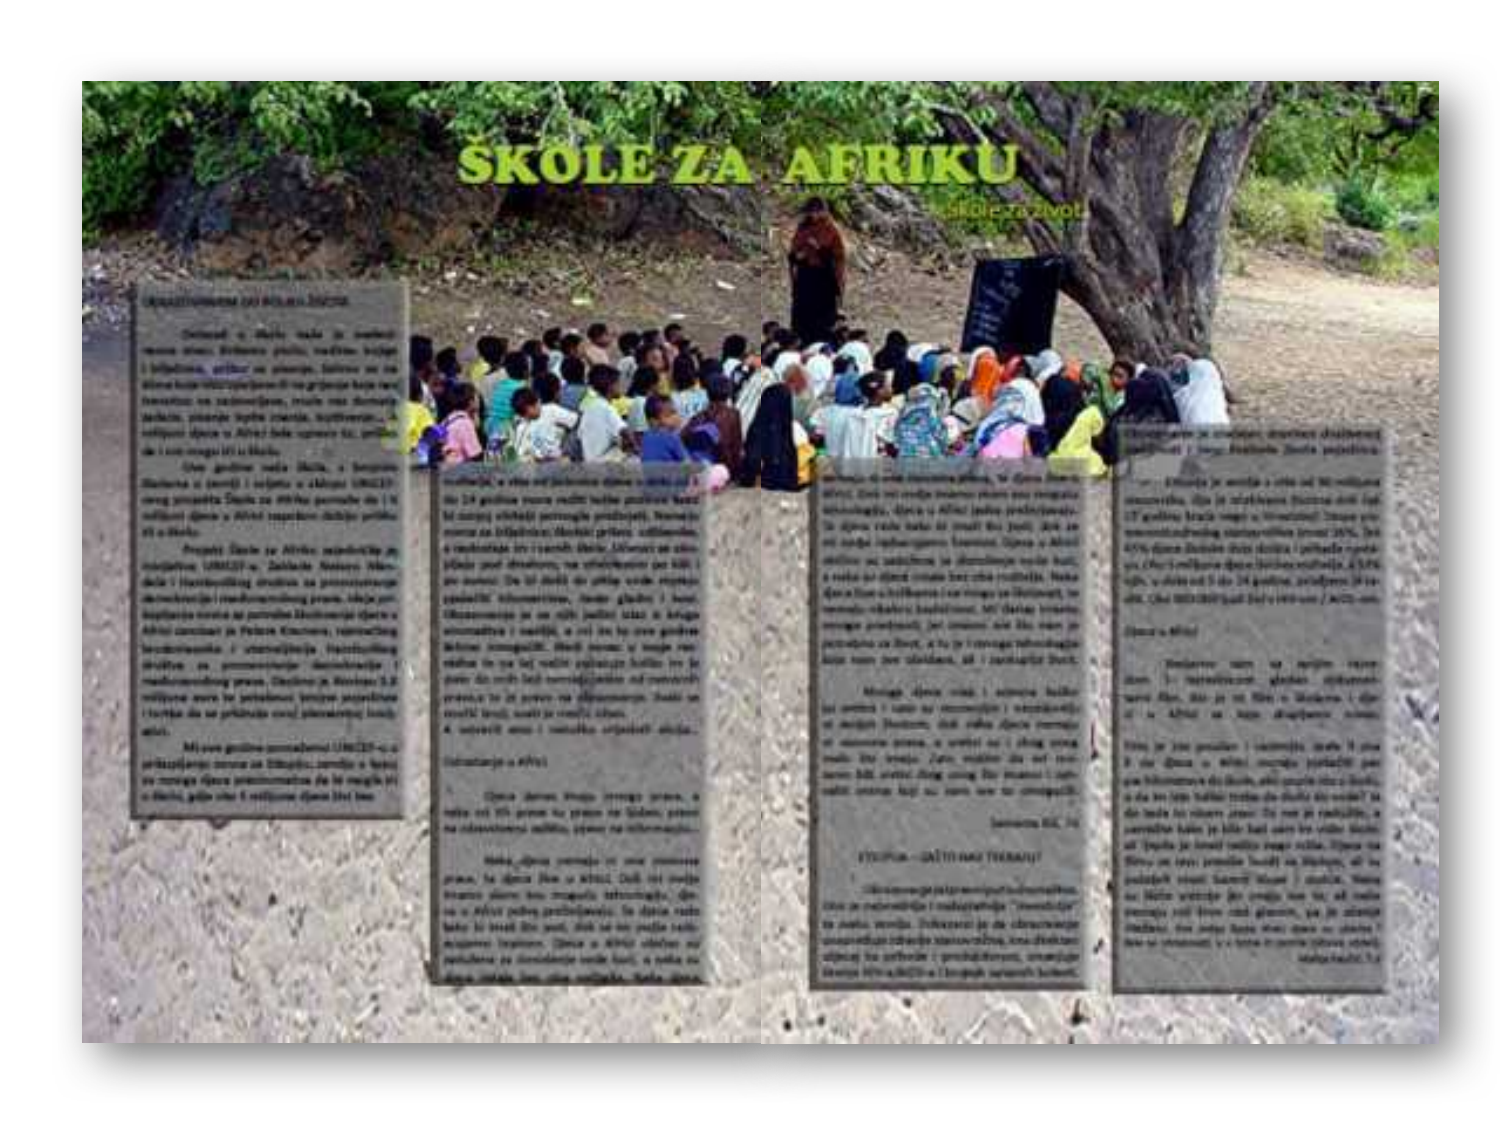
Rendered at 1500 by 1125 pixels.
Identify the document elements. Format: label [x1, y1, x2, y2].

picture [81, 81, 1440, 1044]
